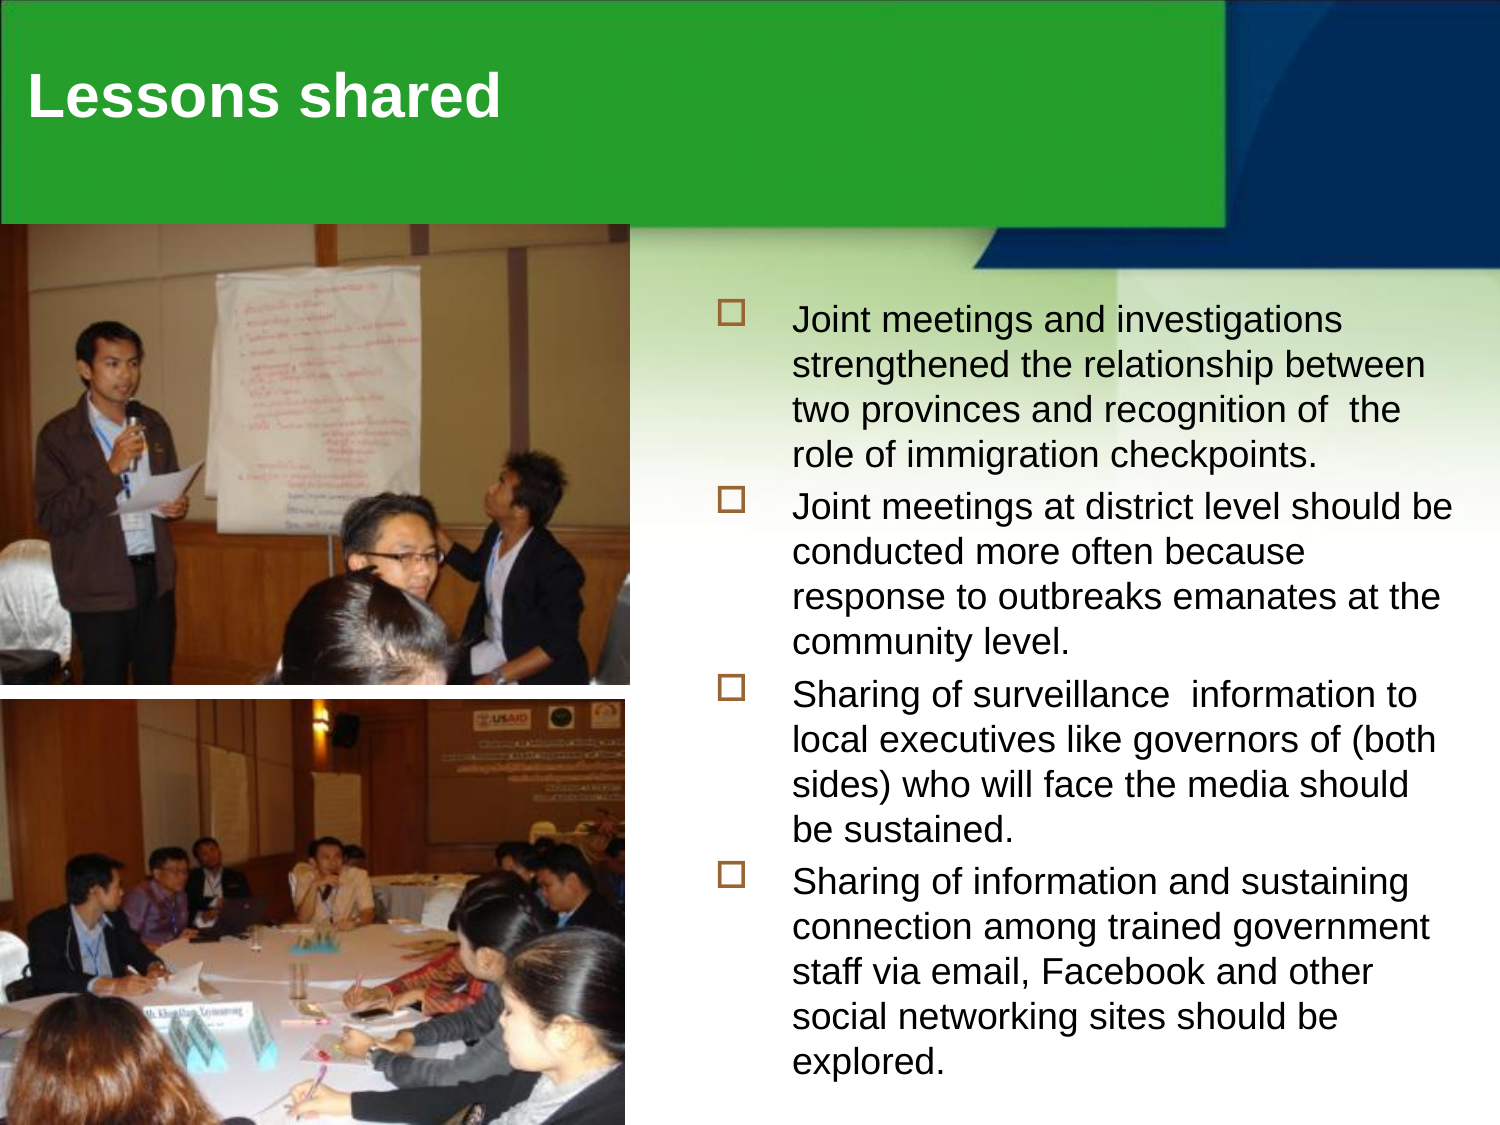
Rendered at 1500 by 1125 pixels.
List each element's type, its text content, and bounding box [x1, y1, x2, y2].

list Joint meetings and investigations strengthened the relationship between two provinces and recognition of the role of immigration checkpoints. Joint meetings at district level should be conducted more often because response to outbreaks emanates at the community level. Sharing of surveillance information to local executives like governors of (both sides) who will face the media should be sustained. Sharing of information and sustaining connection among trained government staff via email, Facebook and other social networking sites should be explored. [699, 287, 1476, 1051]
title Lessons shared [12, 37, 1326, 138]
picture [0, 0, 1500, 685]
picture [0, 699, 626, 1125]
